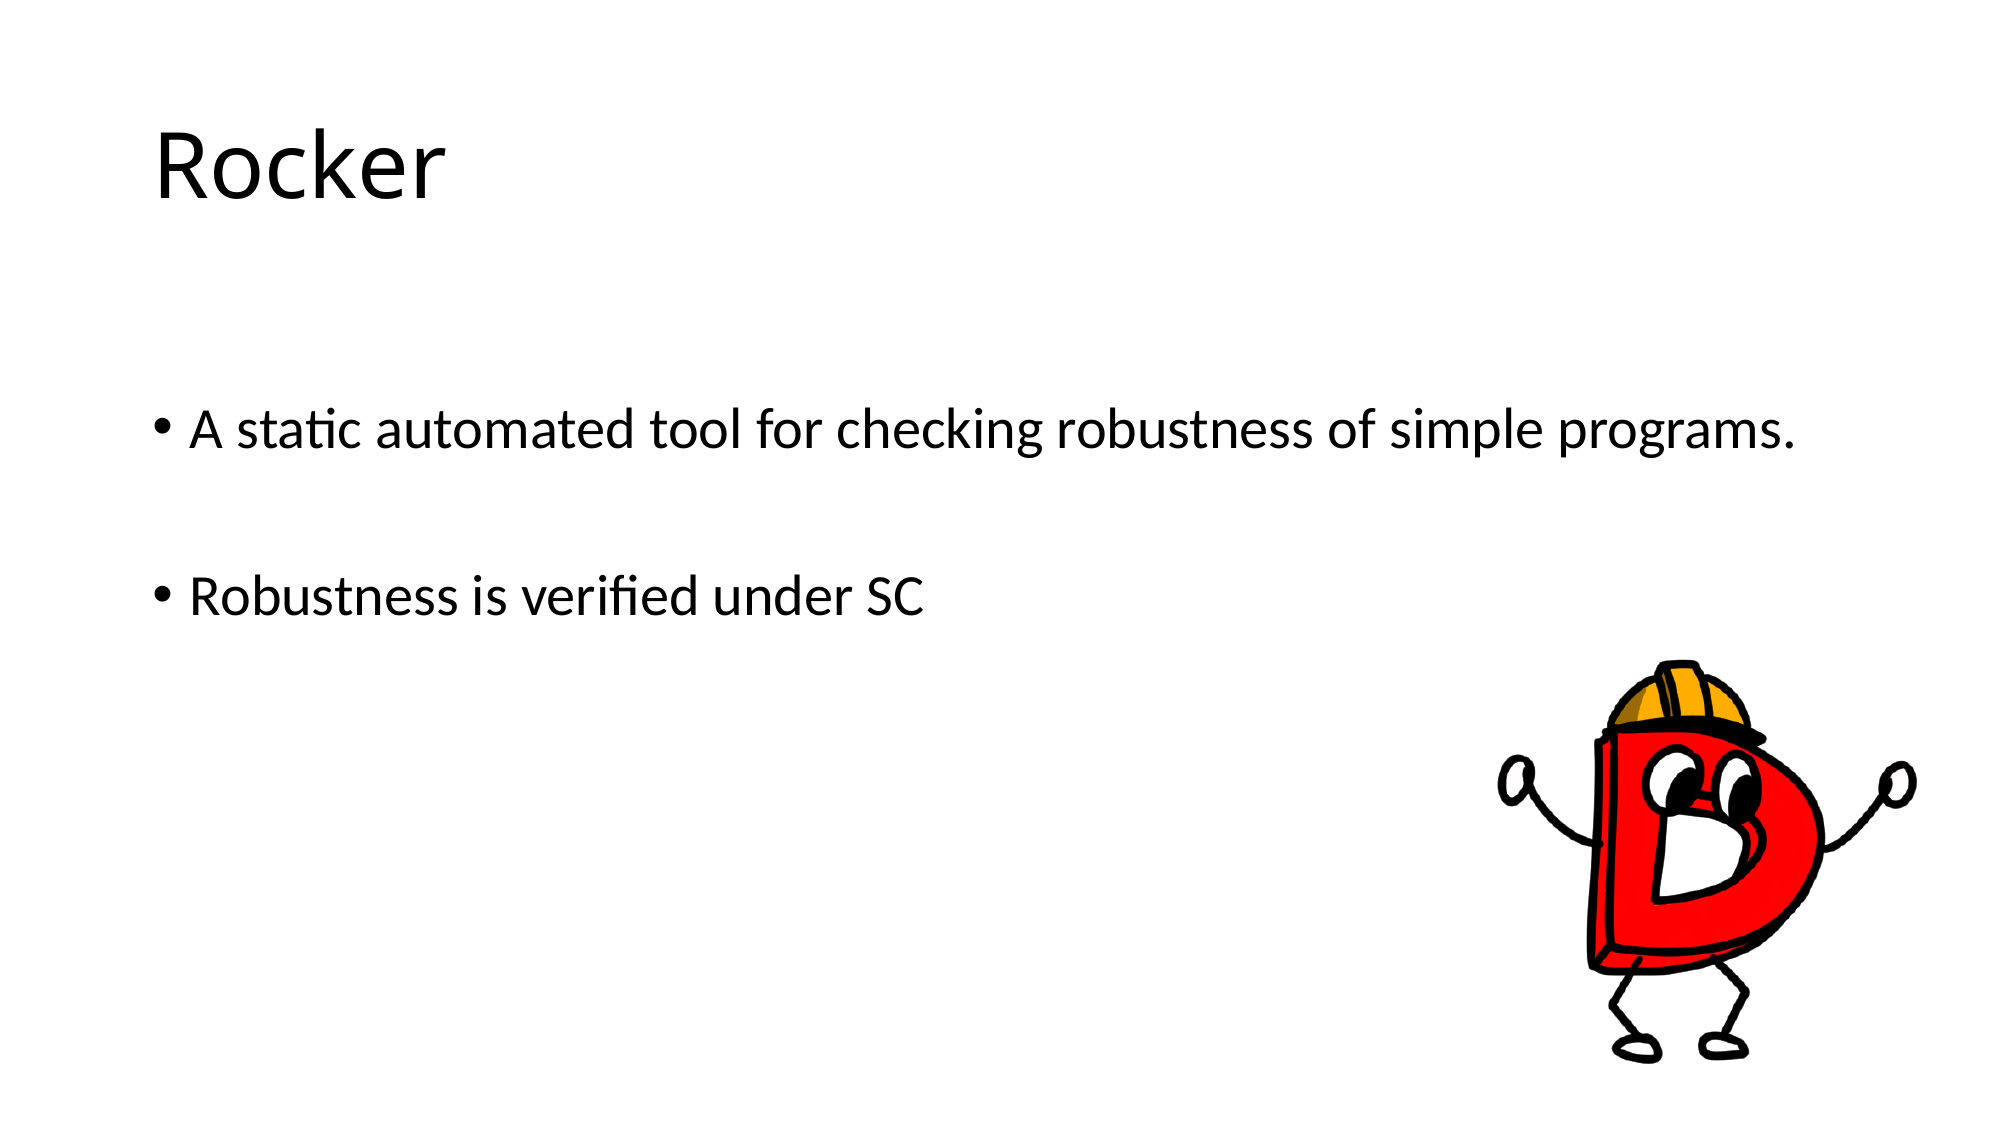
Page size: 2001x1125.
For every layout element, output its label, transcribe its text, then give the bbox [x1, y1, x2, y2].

list A static automated tool for checking robustness of simple programs. Robustness is verified under SC [137, 299, 1863, 1014]
picture [1490, 631, 1925, 1066]
title Rocker [137, 59, 1863, 278]
